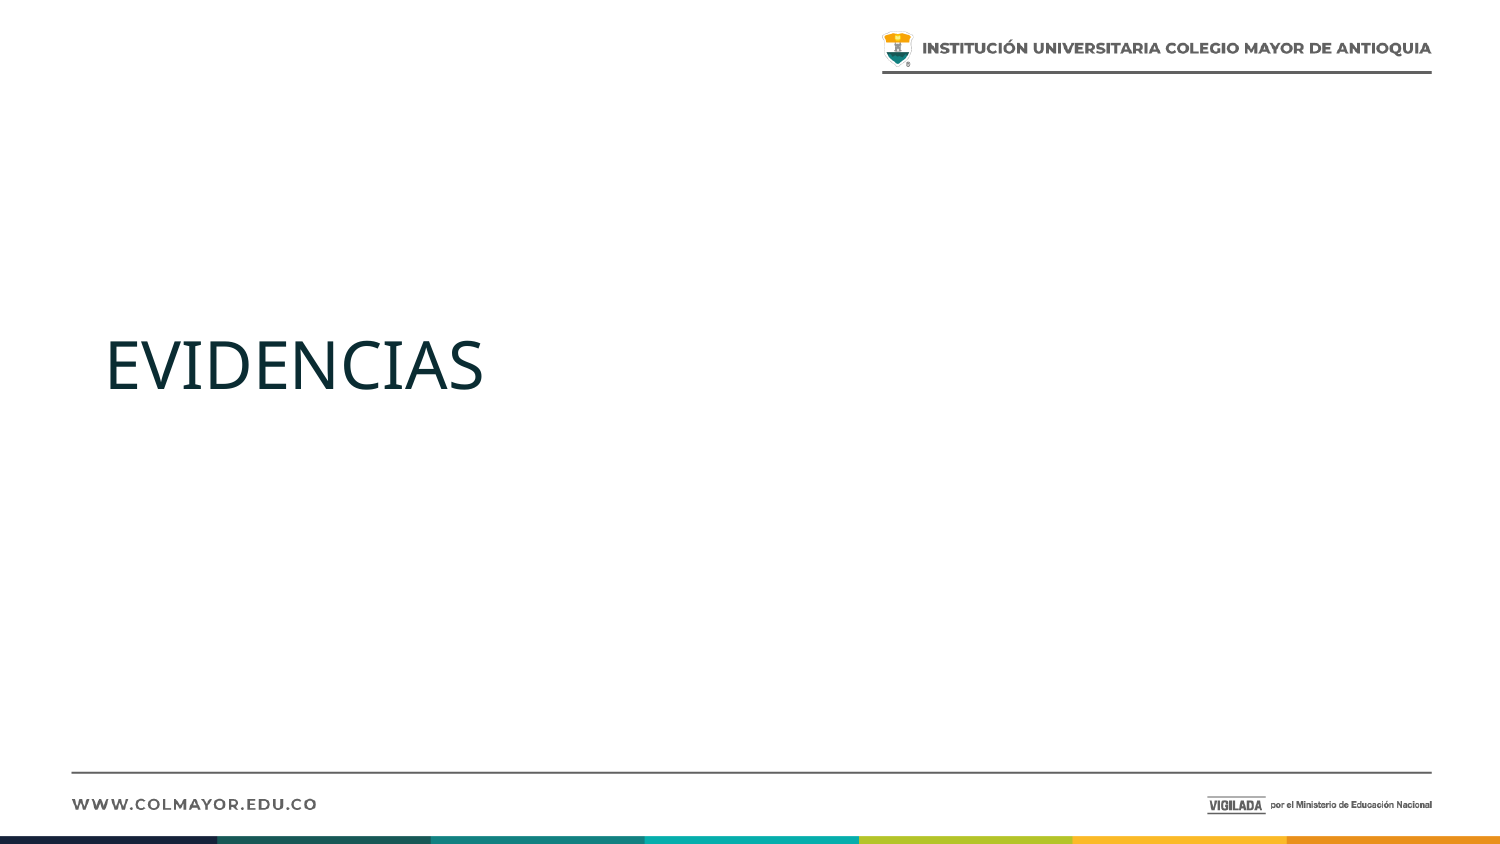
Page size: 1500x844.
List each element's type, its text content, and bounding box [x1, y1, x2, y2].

text_box EVIDENCIAS [89, 315, 970, 643]
picture [0, 0, 1500, 844]
